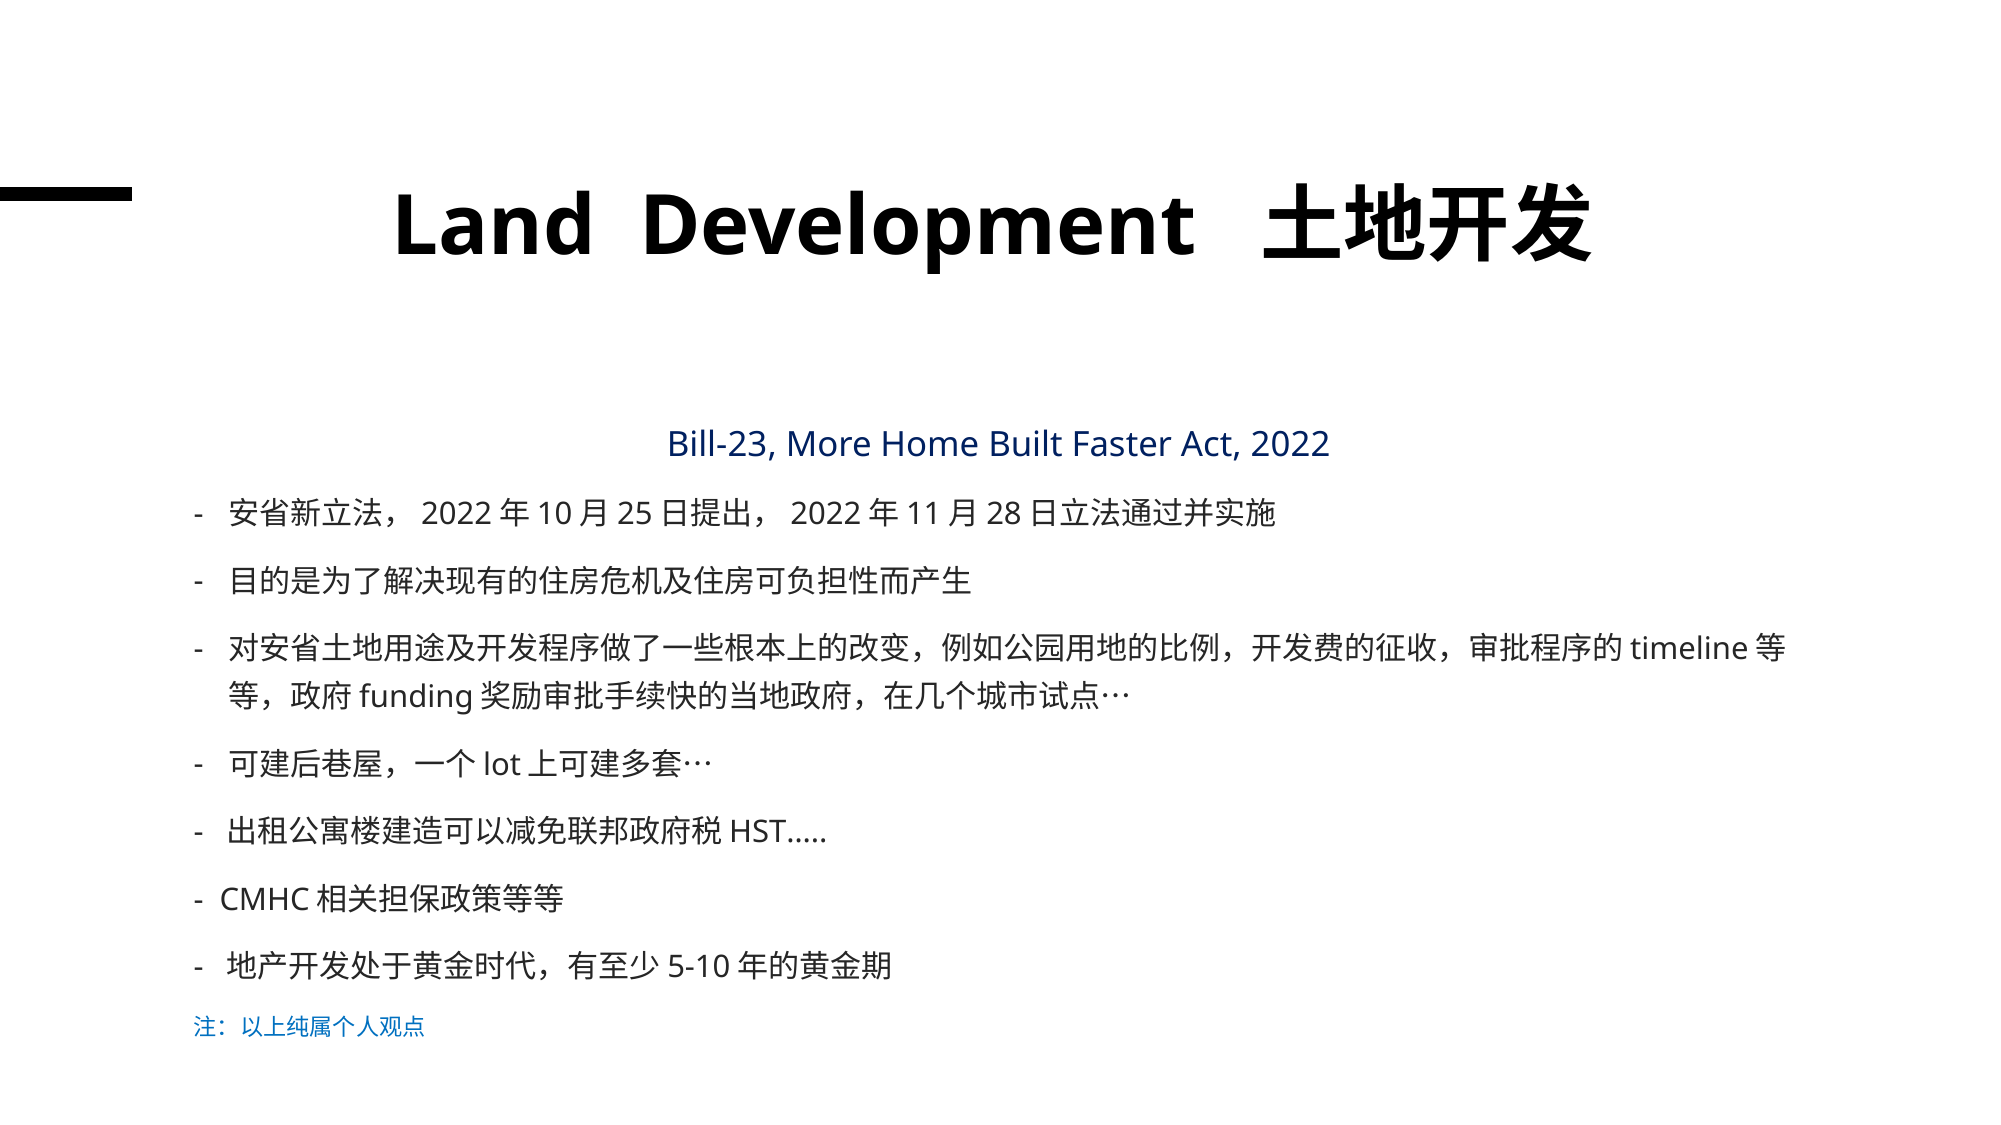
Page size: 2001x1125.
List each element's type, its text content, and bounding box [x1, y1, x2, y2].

list Bill-23, More Home Built Faster Act, 2022 安省新立法，2022年10月25日提出，2022年11月28日立法通过并实施 目的是为了解决现有的住房危机及住房可负担性而产生 对安省土地用途及开发程序做了一些根本上的改变，例如公园用地的比例，开发费的征收，审批程序的timeline等等，政府funding奖励审批手续快的当地政府，在几个城市试点… 可建后巷屋，一个lot上可建多套… - 出租公寓楼建造可以减免联邦政府税HST….. - CMHC相关担保政策等等 - 地产开发处于黄金时代，有至少5-10年的黄金期 注：以上纯属个人观点 [178, 401, 1820, 1053]
title Land Development 土地开发 [178, 178, 1807, 392]
